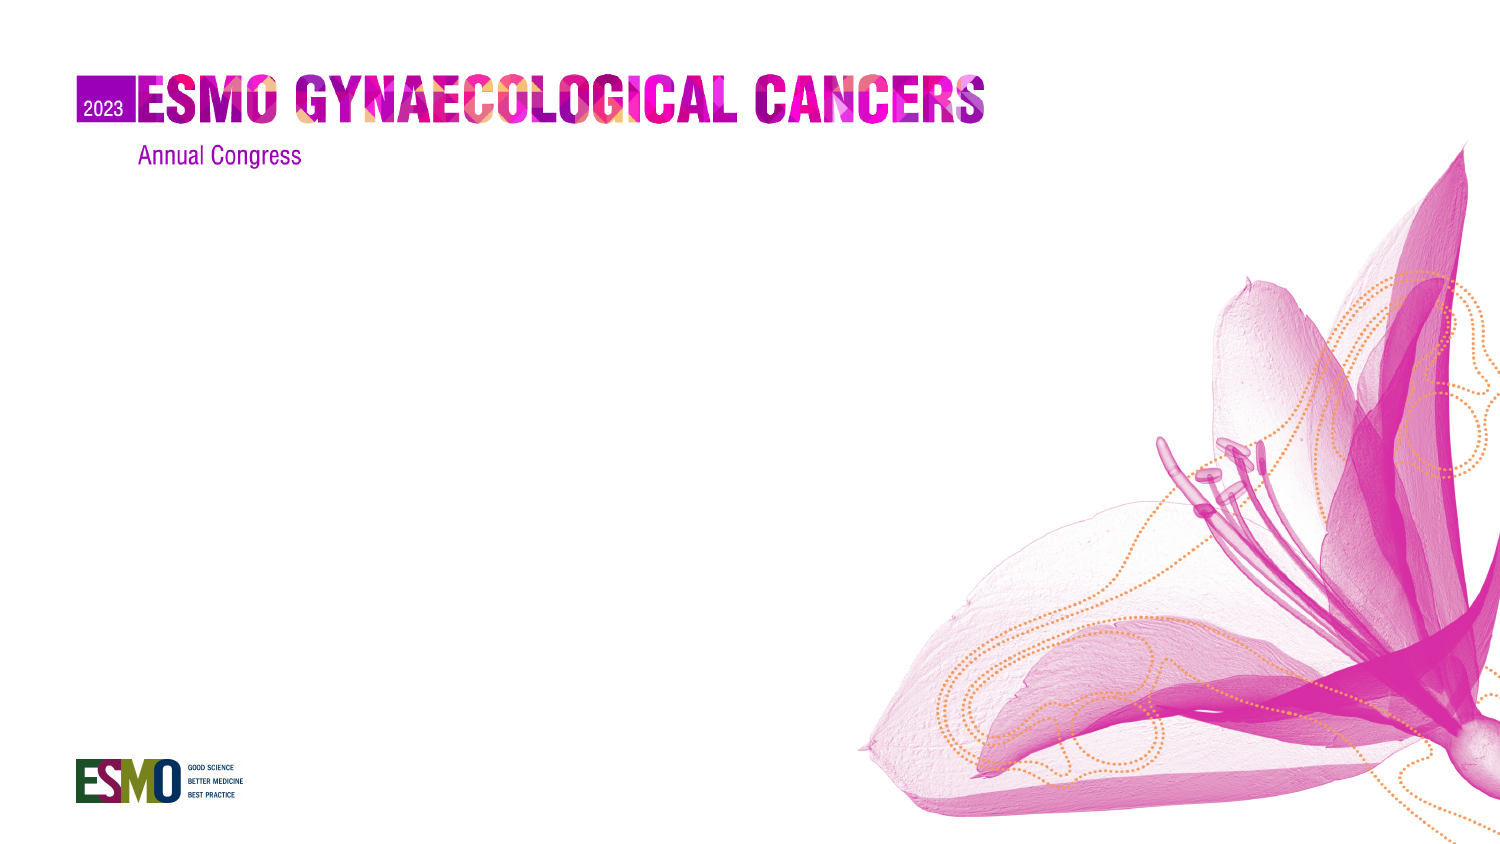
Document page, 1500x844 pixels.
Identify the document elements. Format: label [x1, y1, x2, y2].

picture [76, 74, 1500, 844]
picture [76, 759, 243, 803]
